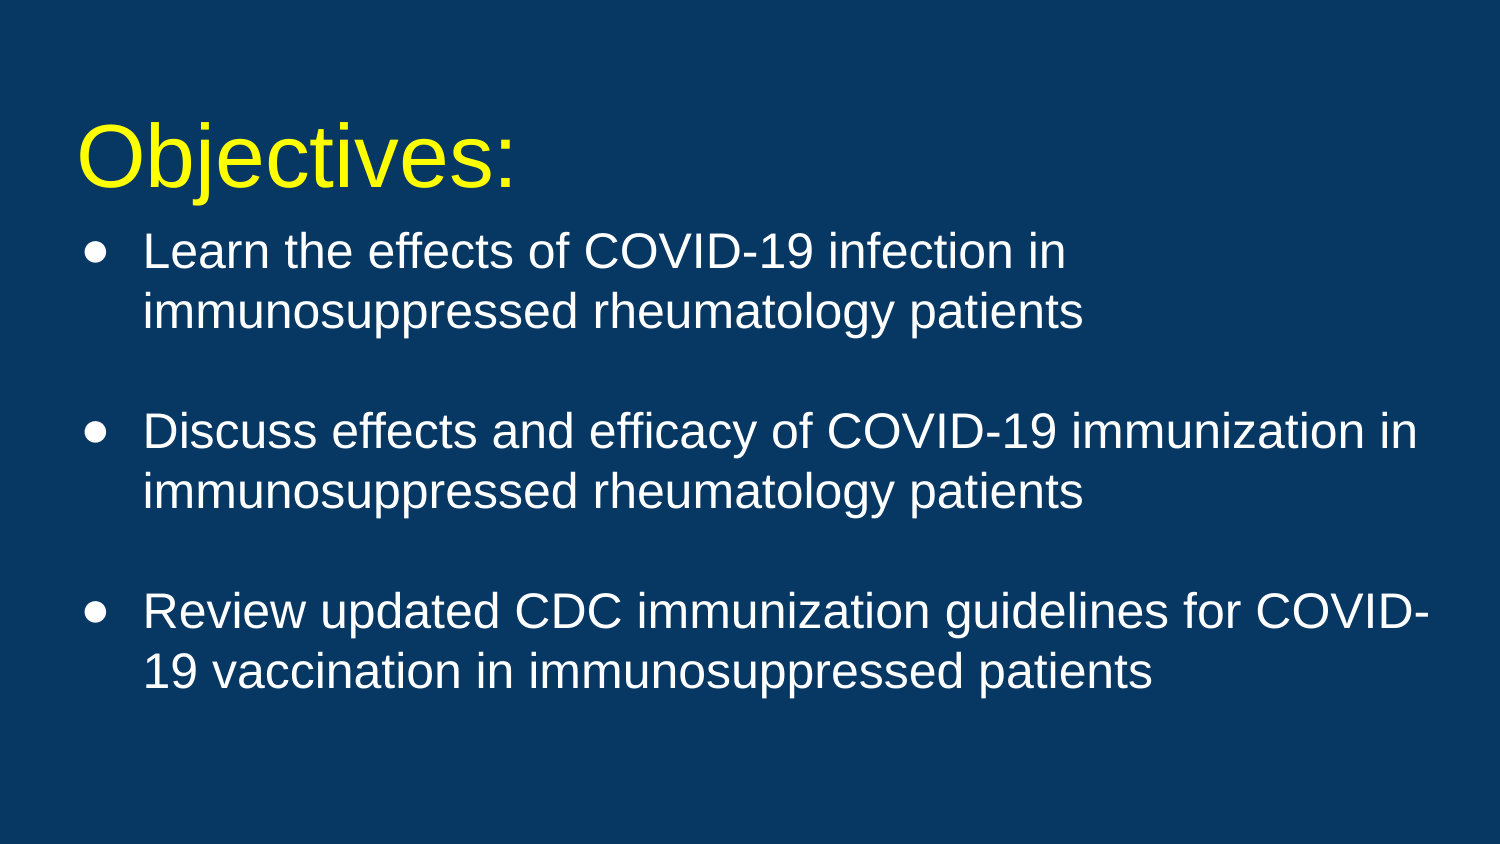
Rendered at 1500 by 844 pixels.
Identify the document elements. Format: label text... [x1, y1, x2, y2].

title Objectives: [61, 82, 1439, 203]
text_box Learn the effects of COVID-19 infection in immunosuppressed rheumatology patients Discuss effects and efficacy of COVID-19 immunization in immunosuppressed rheumatology patients Review updated CDC immunization guidelines for COVID-19 vaccination in immunosuppressed patients [52, 203, 1470, 769]
